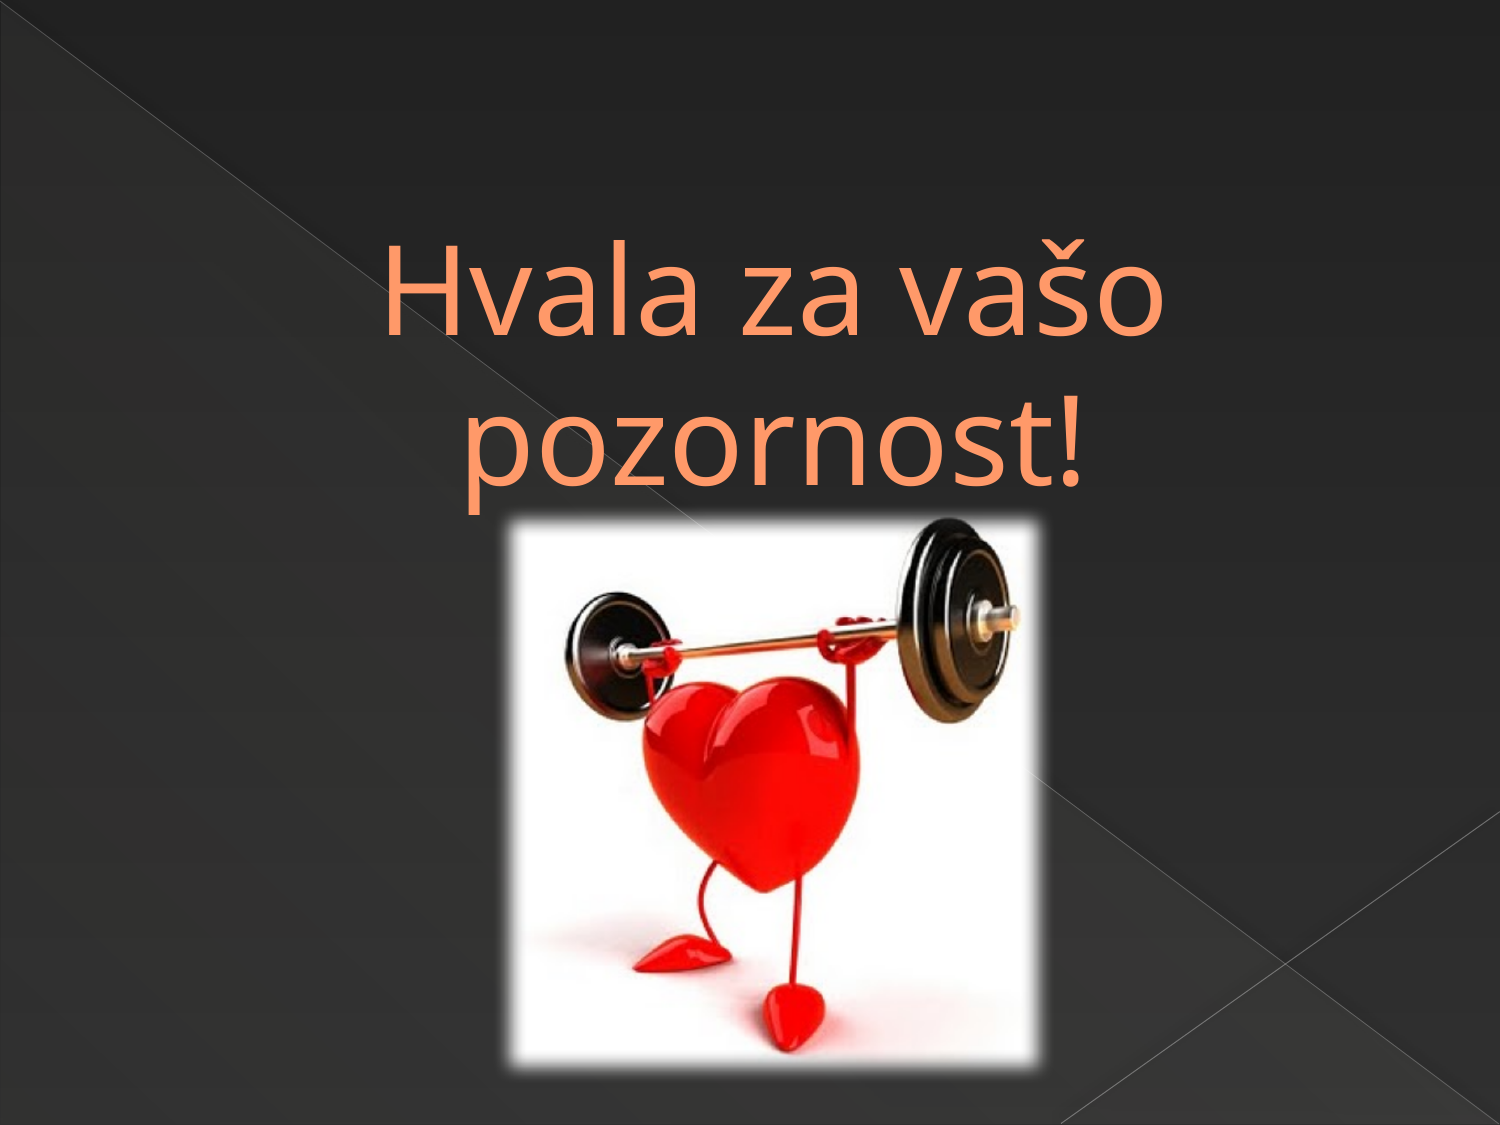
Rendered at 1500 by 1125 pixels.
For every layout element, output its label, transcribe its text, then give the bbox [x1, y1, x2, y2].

picture [491, 503, 1055, 1085]
title Hvala za vašo pozornost! [58, 246, 1409, 476]
